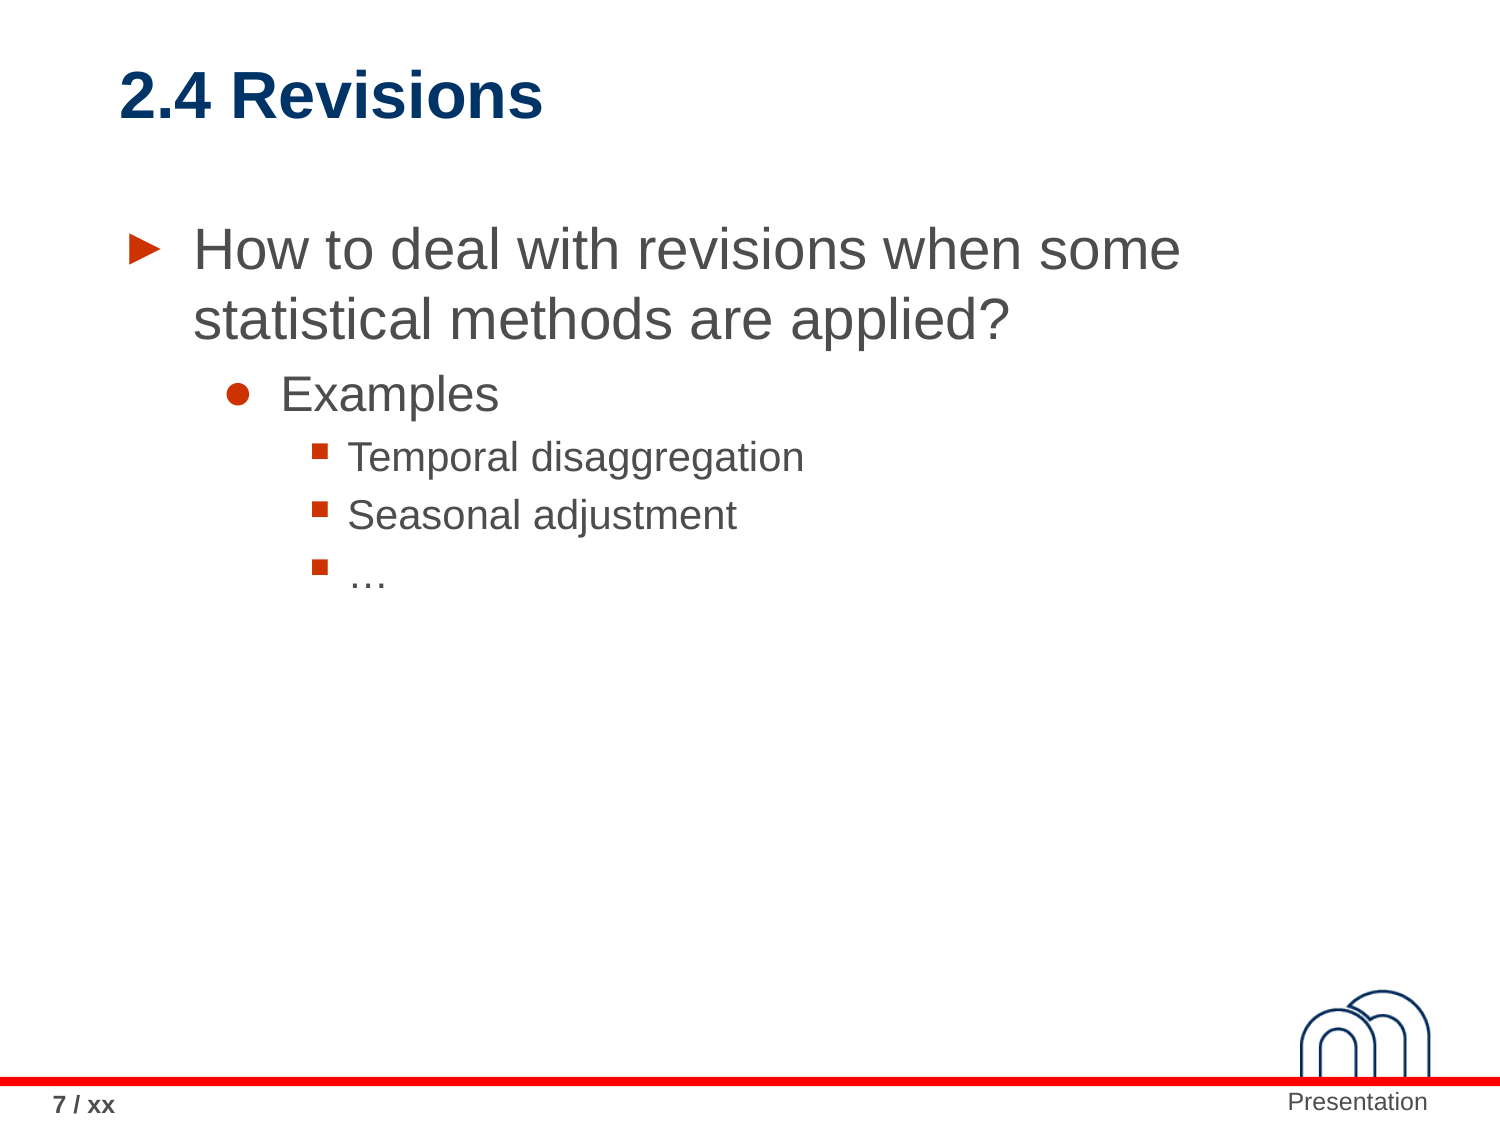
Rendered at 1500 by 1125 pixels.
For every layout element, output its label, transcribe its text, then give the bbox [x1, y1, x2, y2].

picture [1300, 989, 1432, 1076]
list How to deal with revisions when some statistical methods are applied? Examples Temporal disaggregation Seasonal adjustment … [103, 203, 1432, 953]
title 2.4 Revisions [103, 0, 1430, 186]
